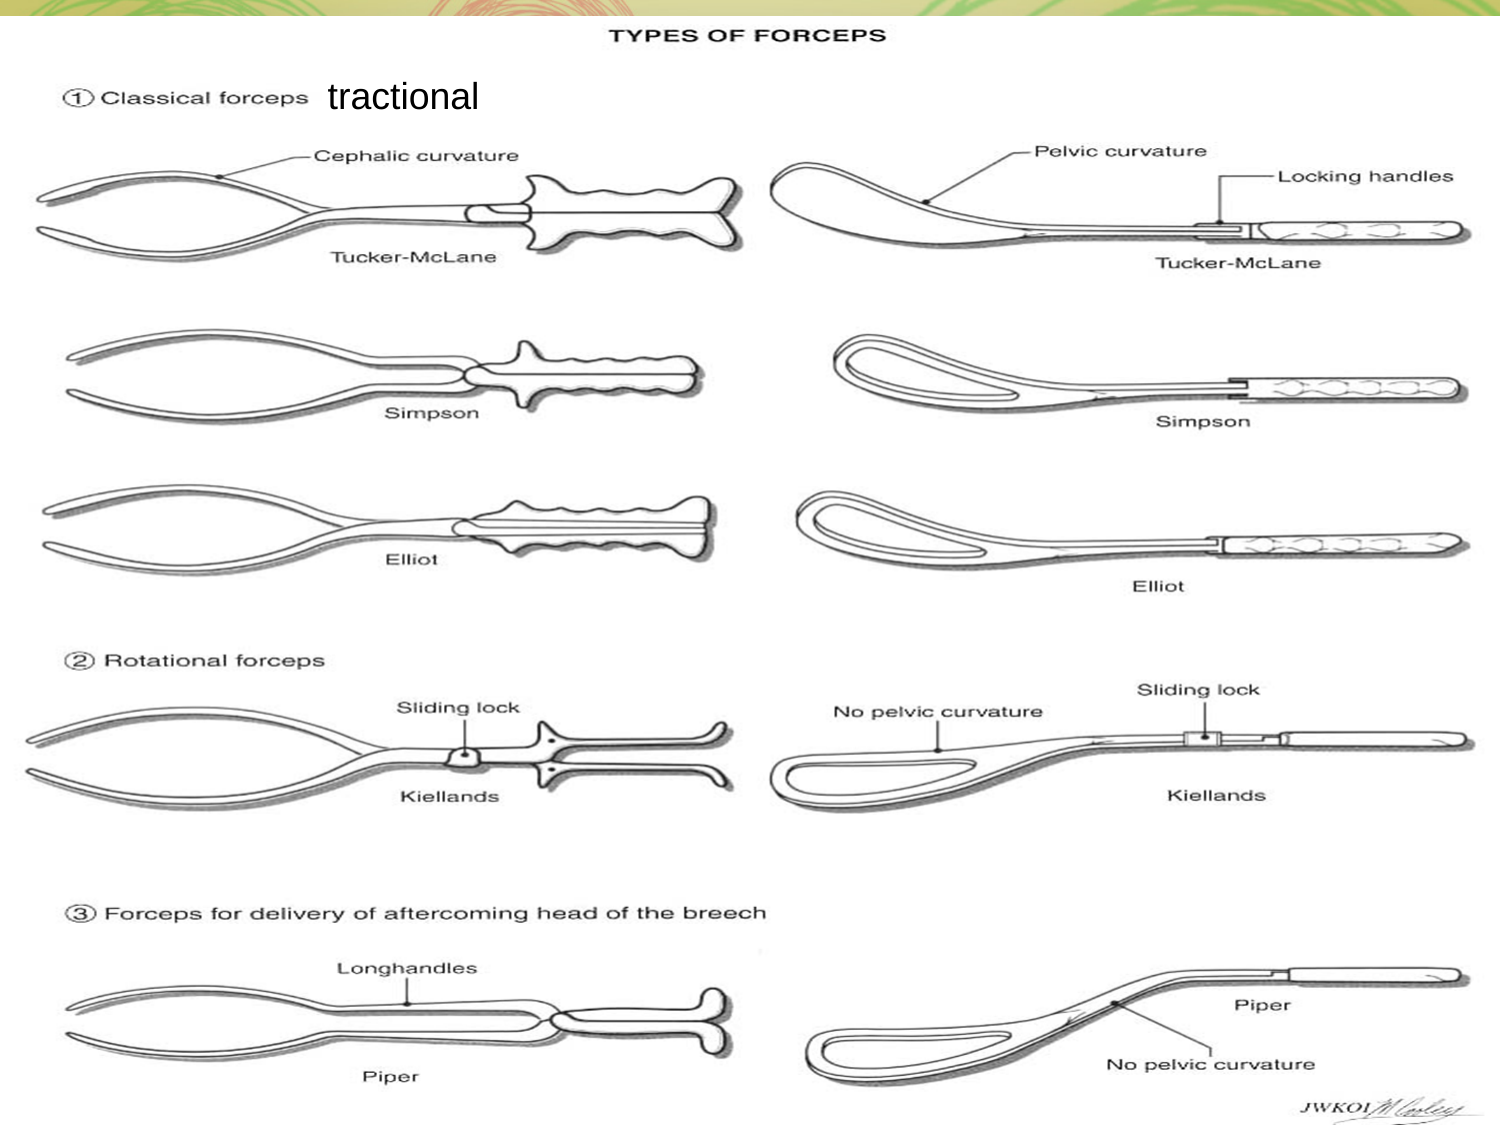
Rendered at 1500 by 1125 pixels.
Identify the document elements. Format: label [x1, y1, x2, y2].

picture [0, 0, 1500, 16]
list [0, 16, 1500, 1125]
